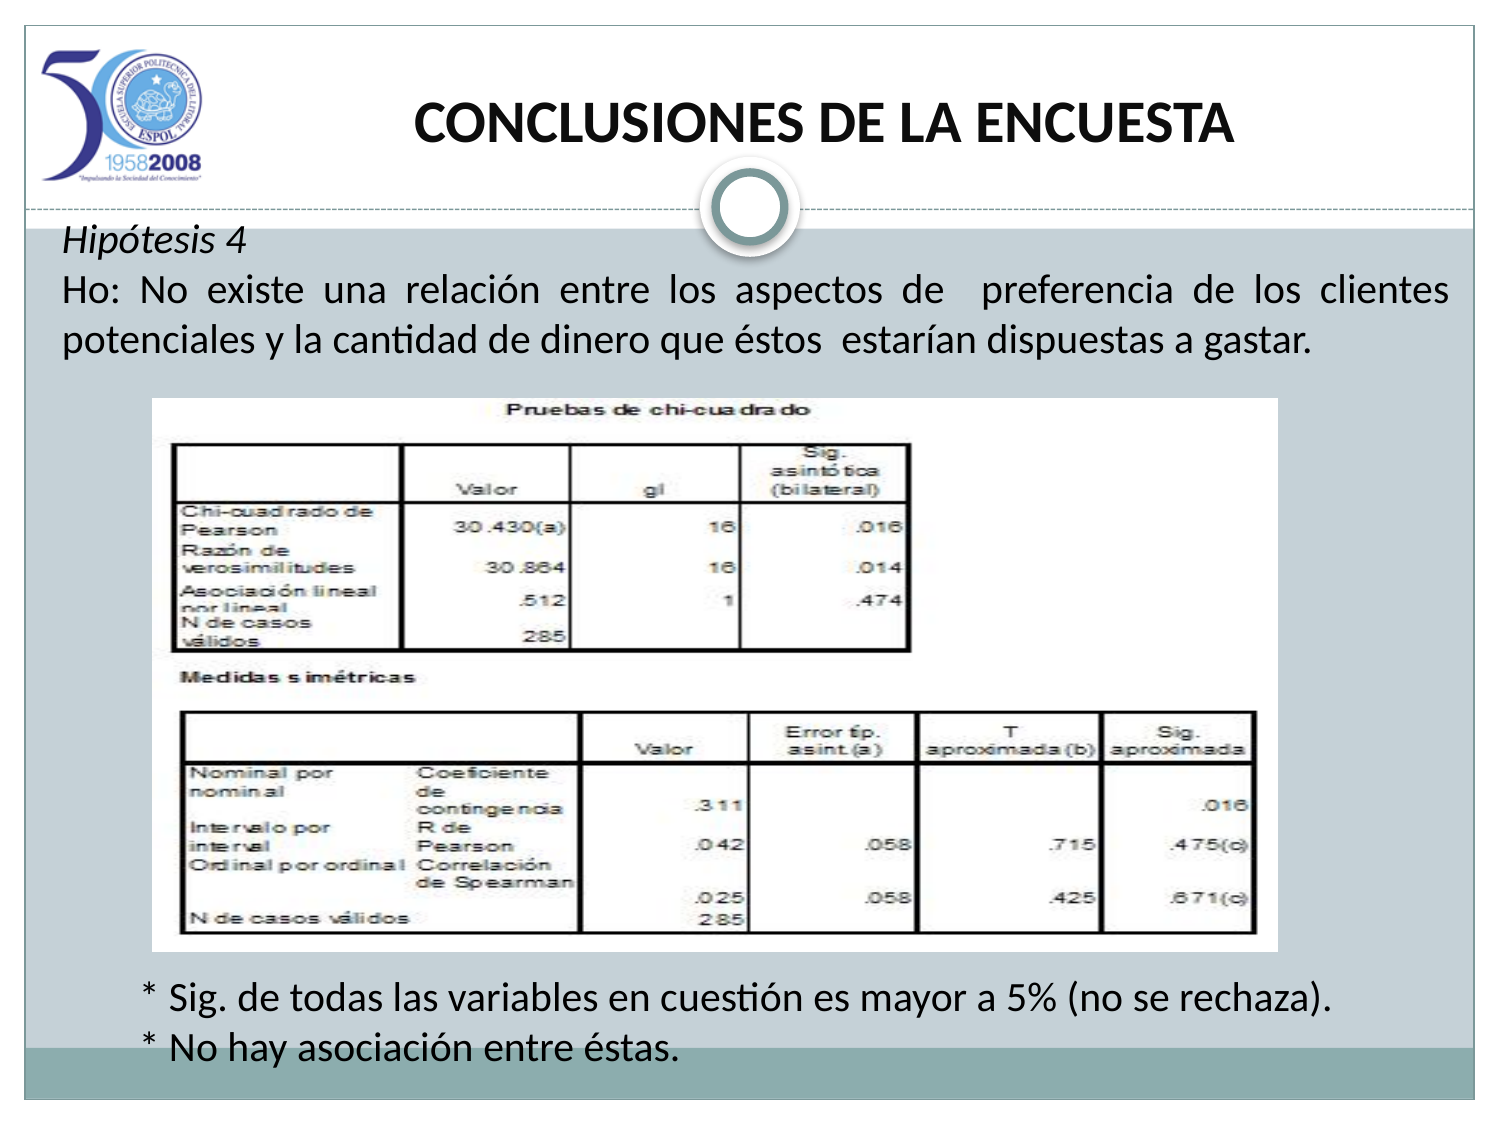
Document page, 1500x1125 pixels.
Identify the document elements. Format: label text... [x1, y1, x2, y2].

text_box * Sig. de todas las variables en cuestión es mayor a 5% (no se rechaza). * No hay asociación entre éstas. [123, 961, 1365, 1077]
picture [152, 398, 1278, 952]
text_box CONCLUSIONES DE LA ENCUESTA [218, 37, 1477, 162]
text_box Hipótesis 4 Ho: No existe una relación entre los aspectos de preferencia de los clientes potenciales y la cantidad de dinero que éstos estarían dispuestas a gastar. [47, 204, 1465, 420]
picture [34, 29, 212, 200]
